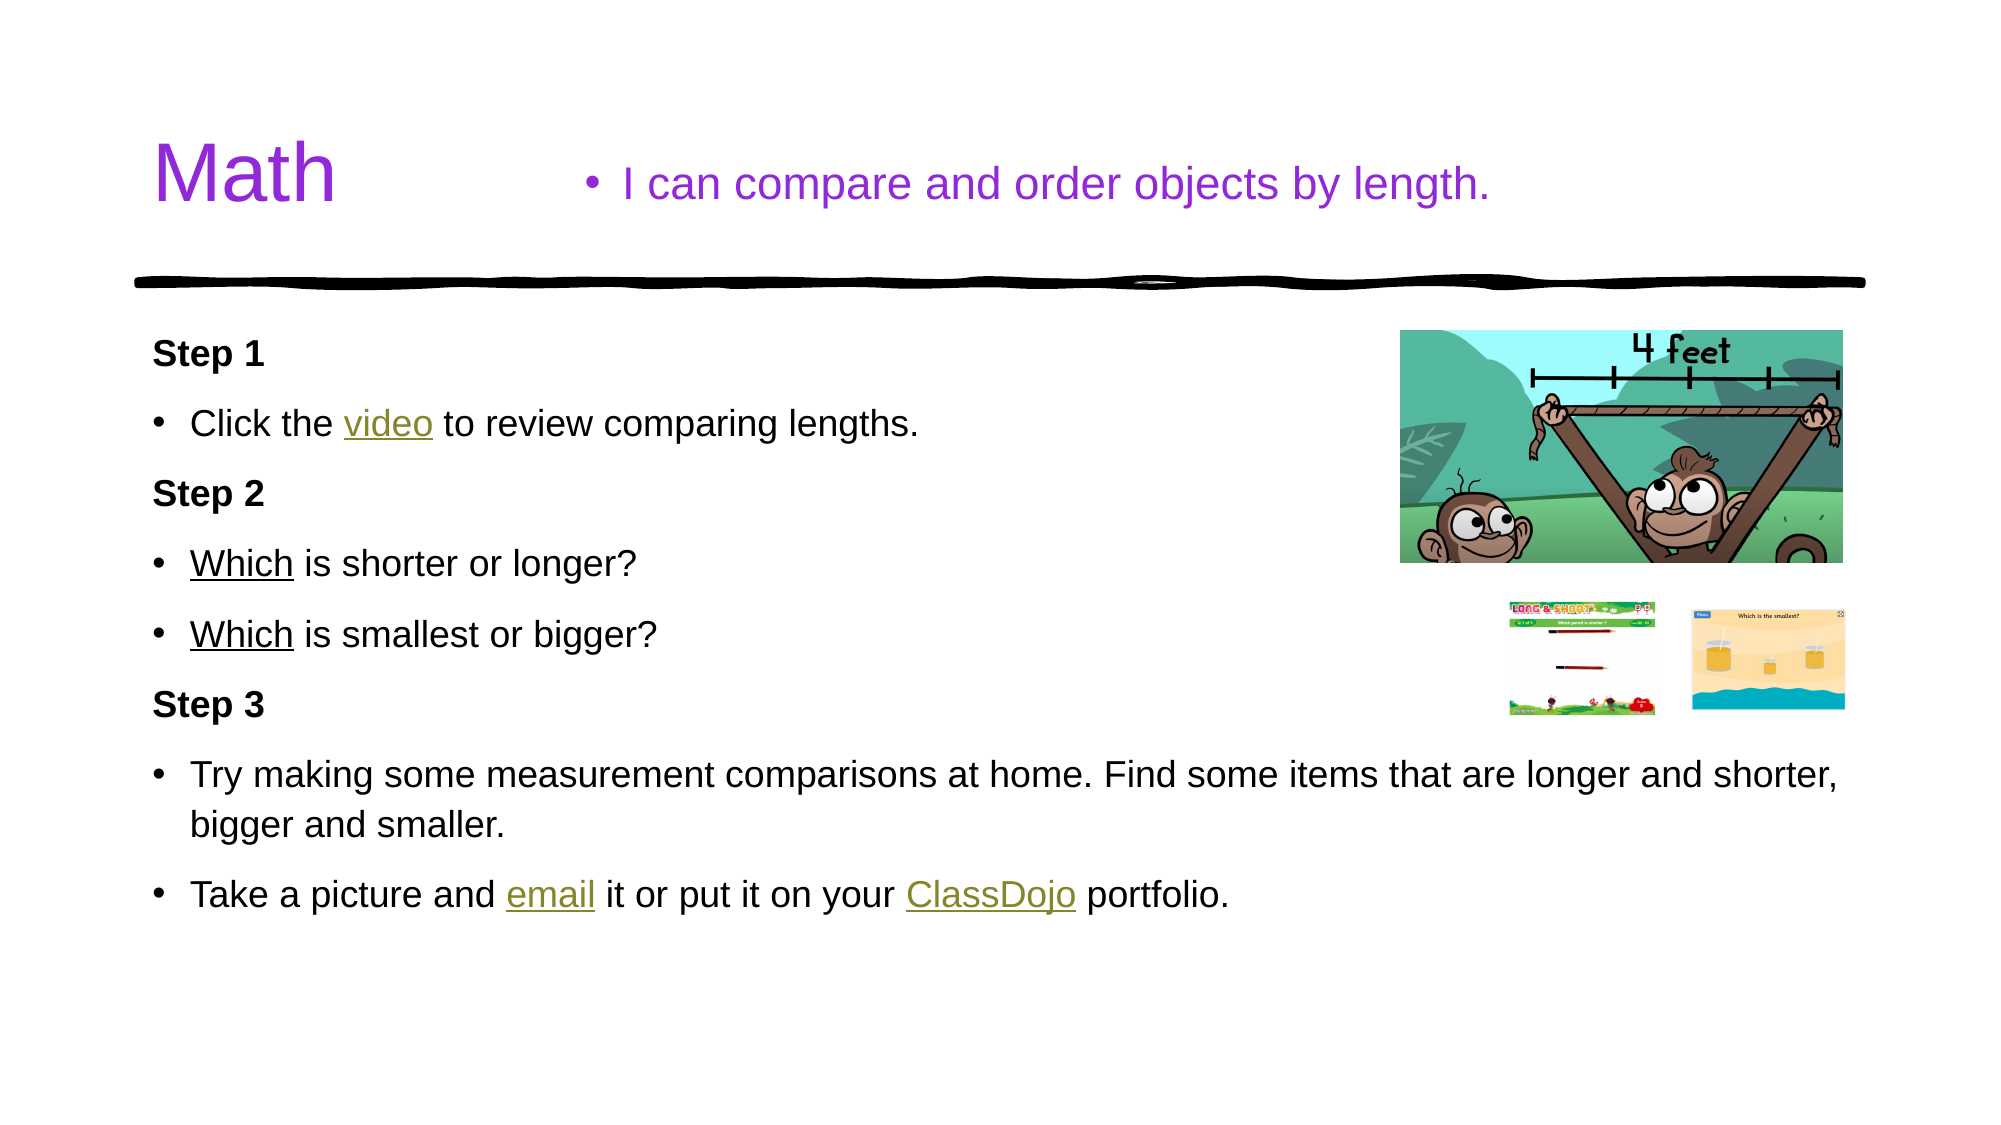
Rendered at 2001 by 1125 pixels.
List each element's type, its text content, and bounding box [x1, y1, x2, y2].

list I can compare and order objects by length. [569, 140, 1846, 250]
picture [1400, 330, 1843, 563]
picture [1508, 601, 1657, 718]
list Step 1 Click the video to review comparing lengths. Step 2 Which is shorter or longer? Which is smallest or bigger? Step 3 Try making some measurement comparisons at home. Find some items that are longer and shorter, bigger and smaller. Take a picture and email it or put it on your ClassDojo portfolio. [137, 316, 1863, 1014]
picture [1691, 609, 1846, 710]
title Math [137, 59, 1863, 278]
